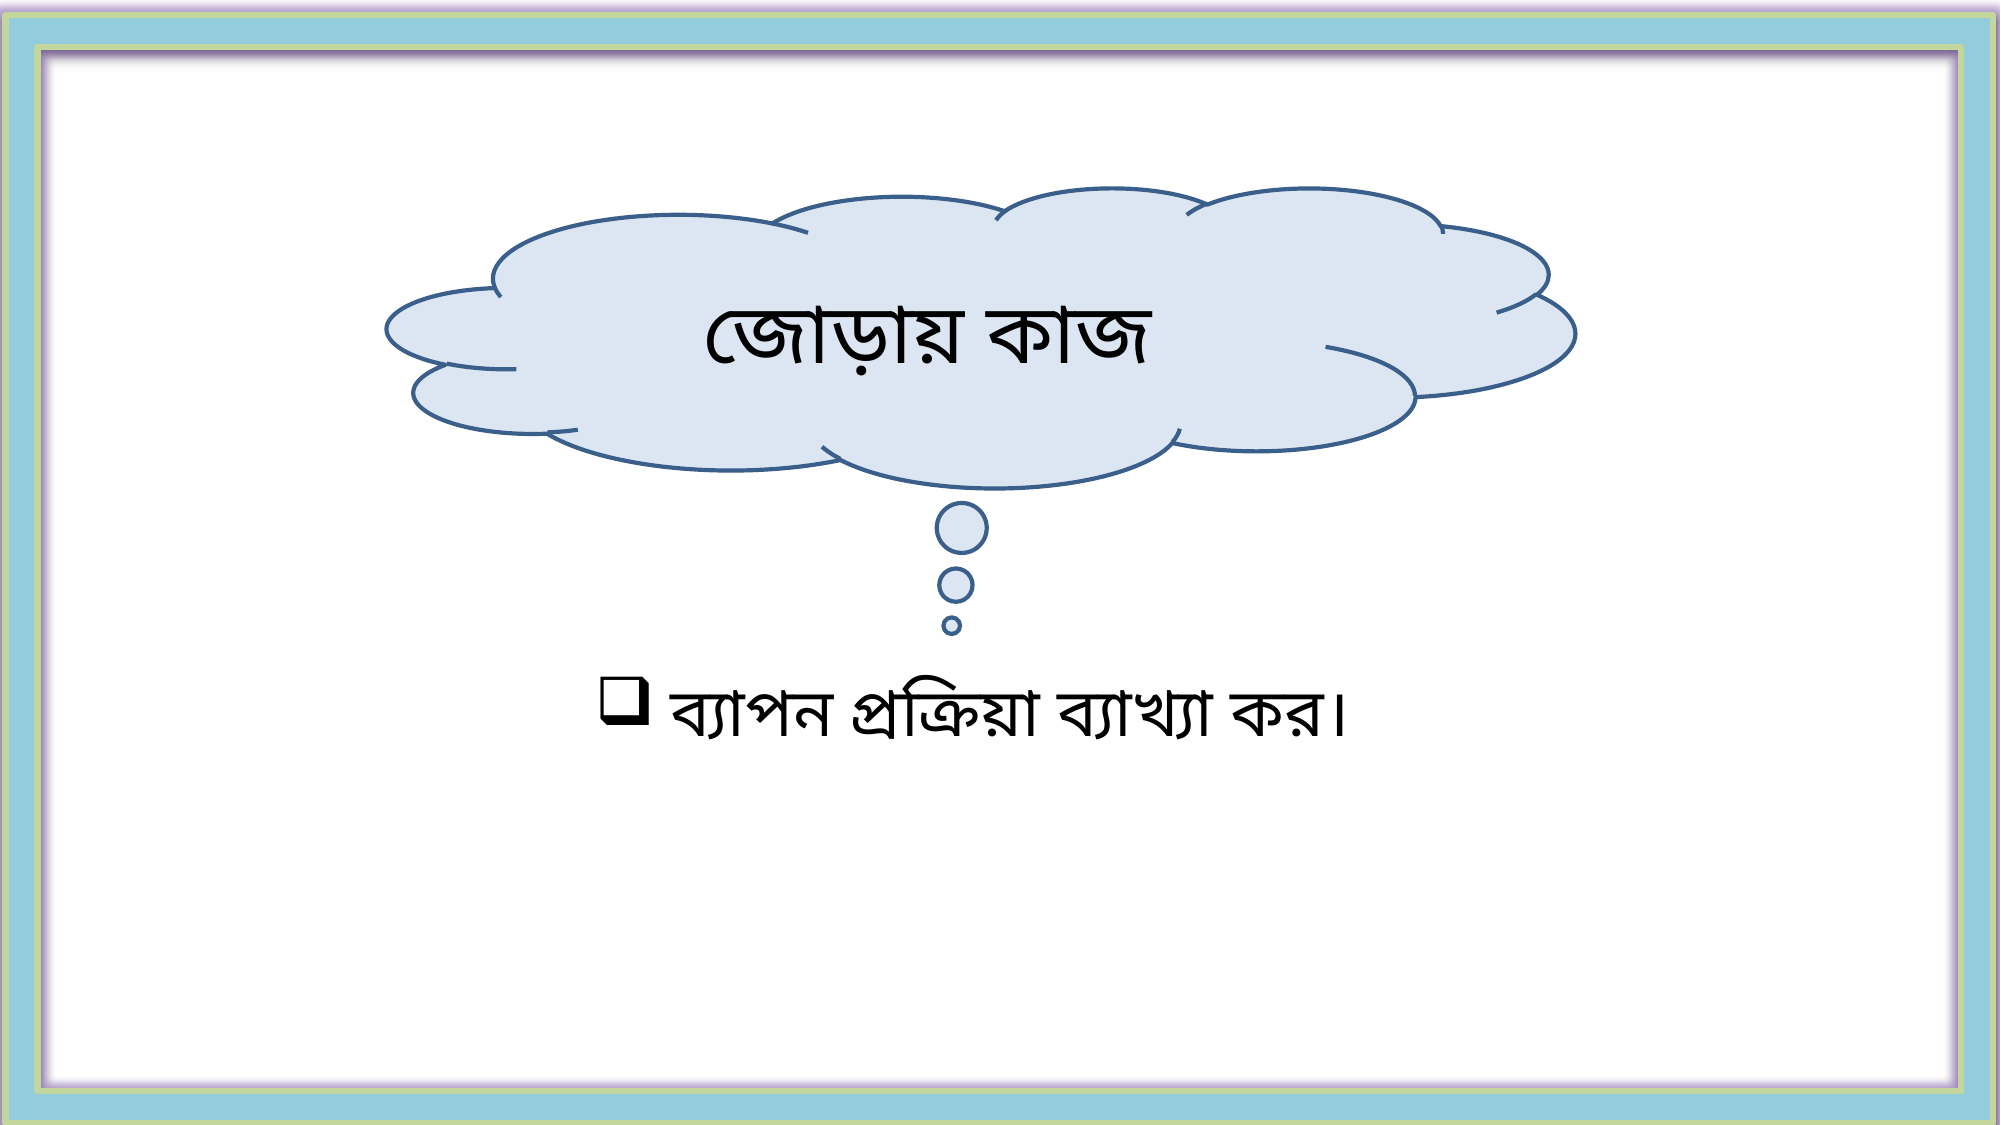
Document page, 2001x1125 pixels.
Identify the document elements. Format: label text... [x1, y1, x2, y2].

text_box জোড়ায় কাজ [384, 186, 1578, 491]
text_box জোড়ায় কাজ [937, 566, 975, 604]
text_box ব্যাপন প্রক্রিয়া ব্যাখ্যা কর। [212, 662, 1750, 758]
text_box জোড়ায় কাজ [934, 500, 989, 556]
text_box [2, 12, 1996, 1125]
text_box জোড়ায় কাজ [941, 615, 963, 637]
